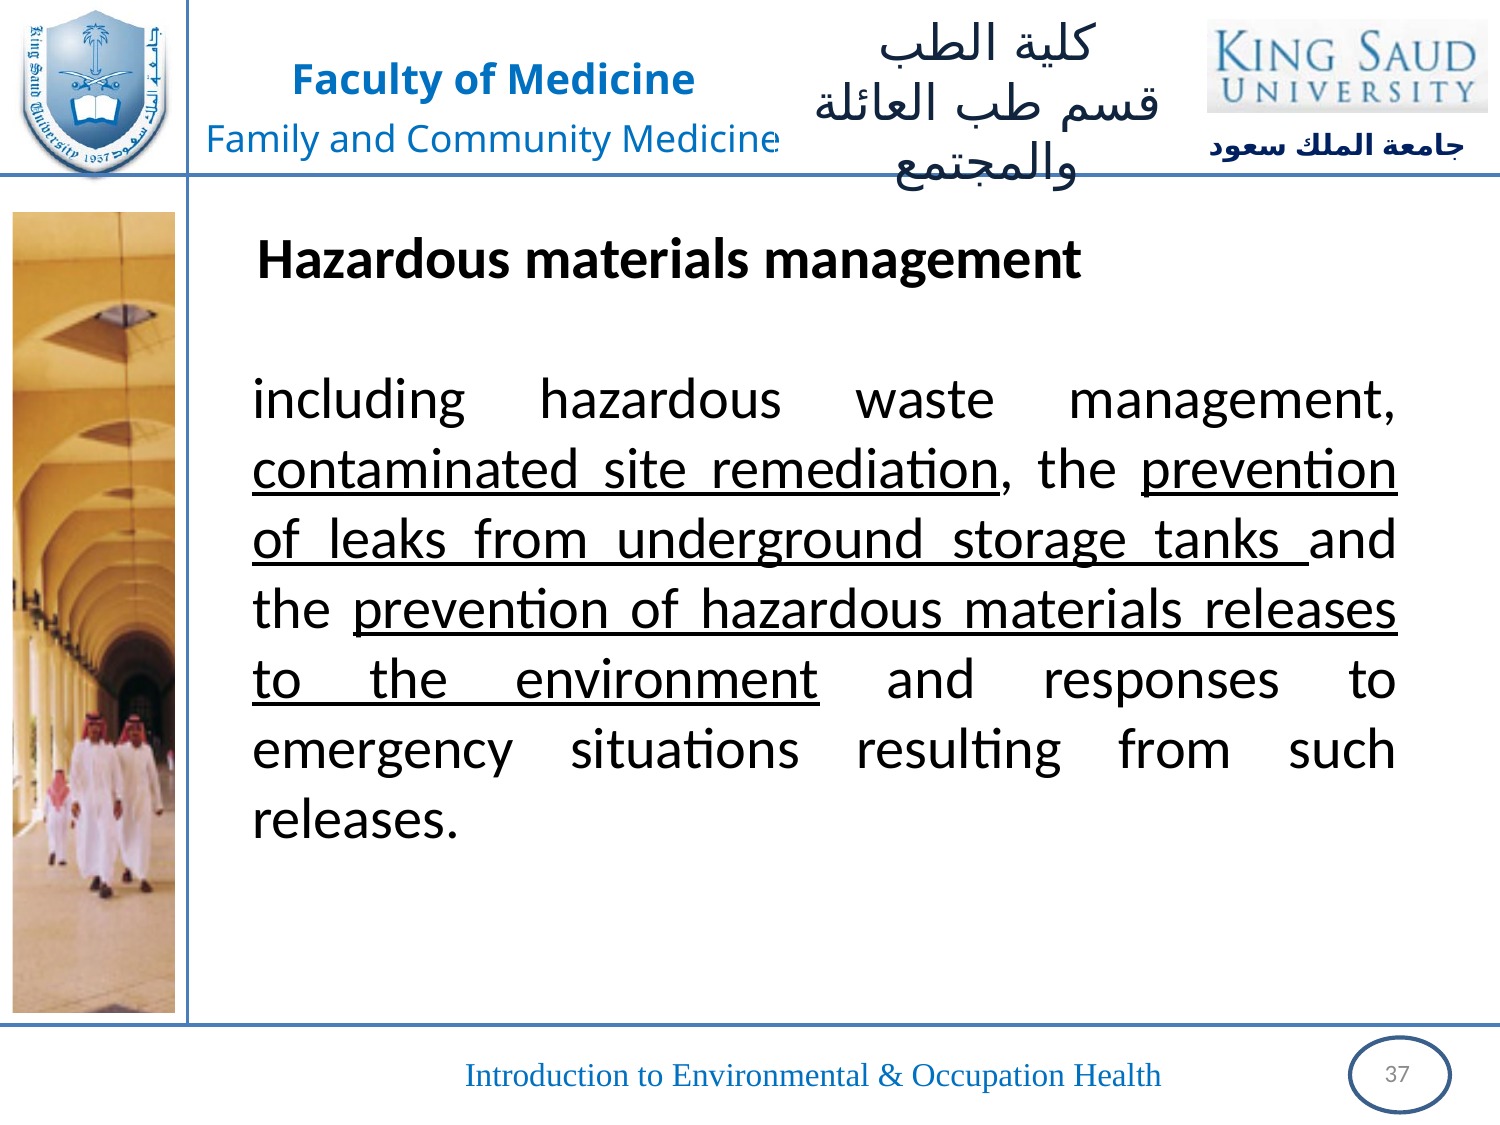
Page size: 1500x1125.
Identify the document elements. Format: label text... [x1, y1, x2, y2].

picture [1207, 19, 1488, 113]
text_box Hazardous materials management [242, 212, 1099, 298]
slide_number 37 [1312, 1042, 1425, 1103]
text_box including hazardous waste management, contaminated site remediation, the prevention of leaks from underground storage tanks and the prevention of hazardous materials releases to the environment and responses to emergency situations resulting from such releases. [237, 352, 1413, 858]
picture [12, 212, 175, 1013]
picture [0, 0, 186, 173]
picture [0, 177, 186, 188]
